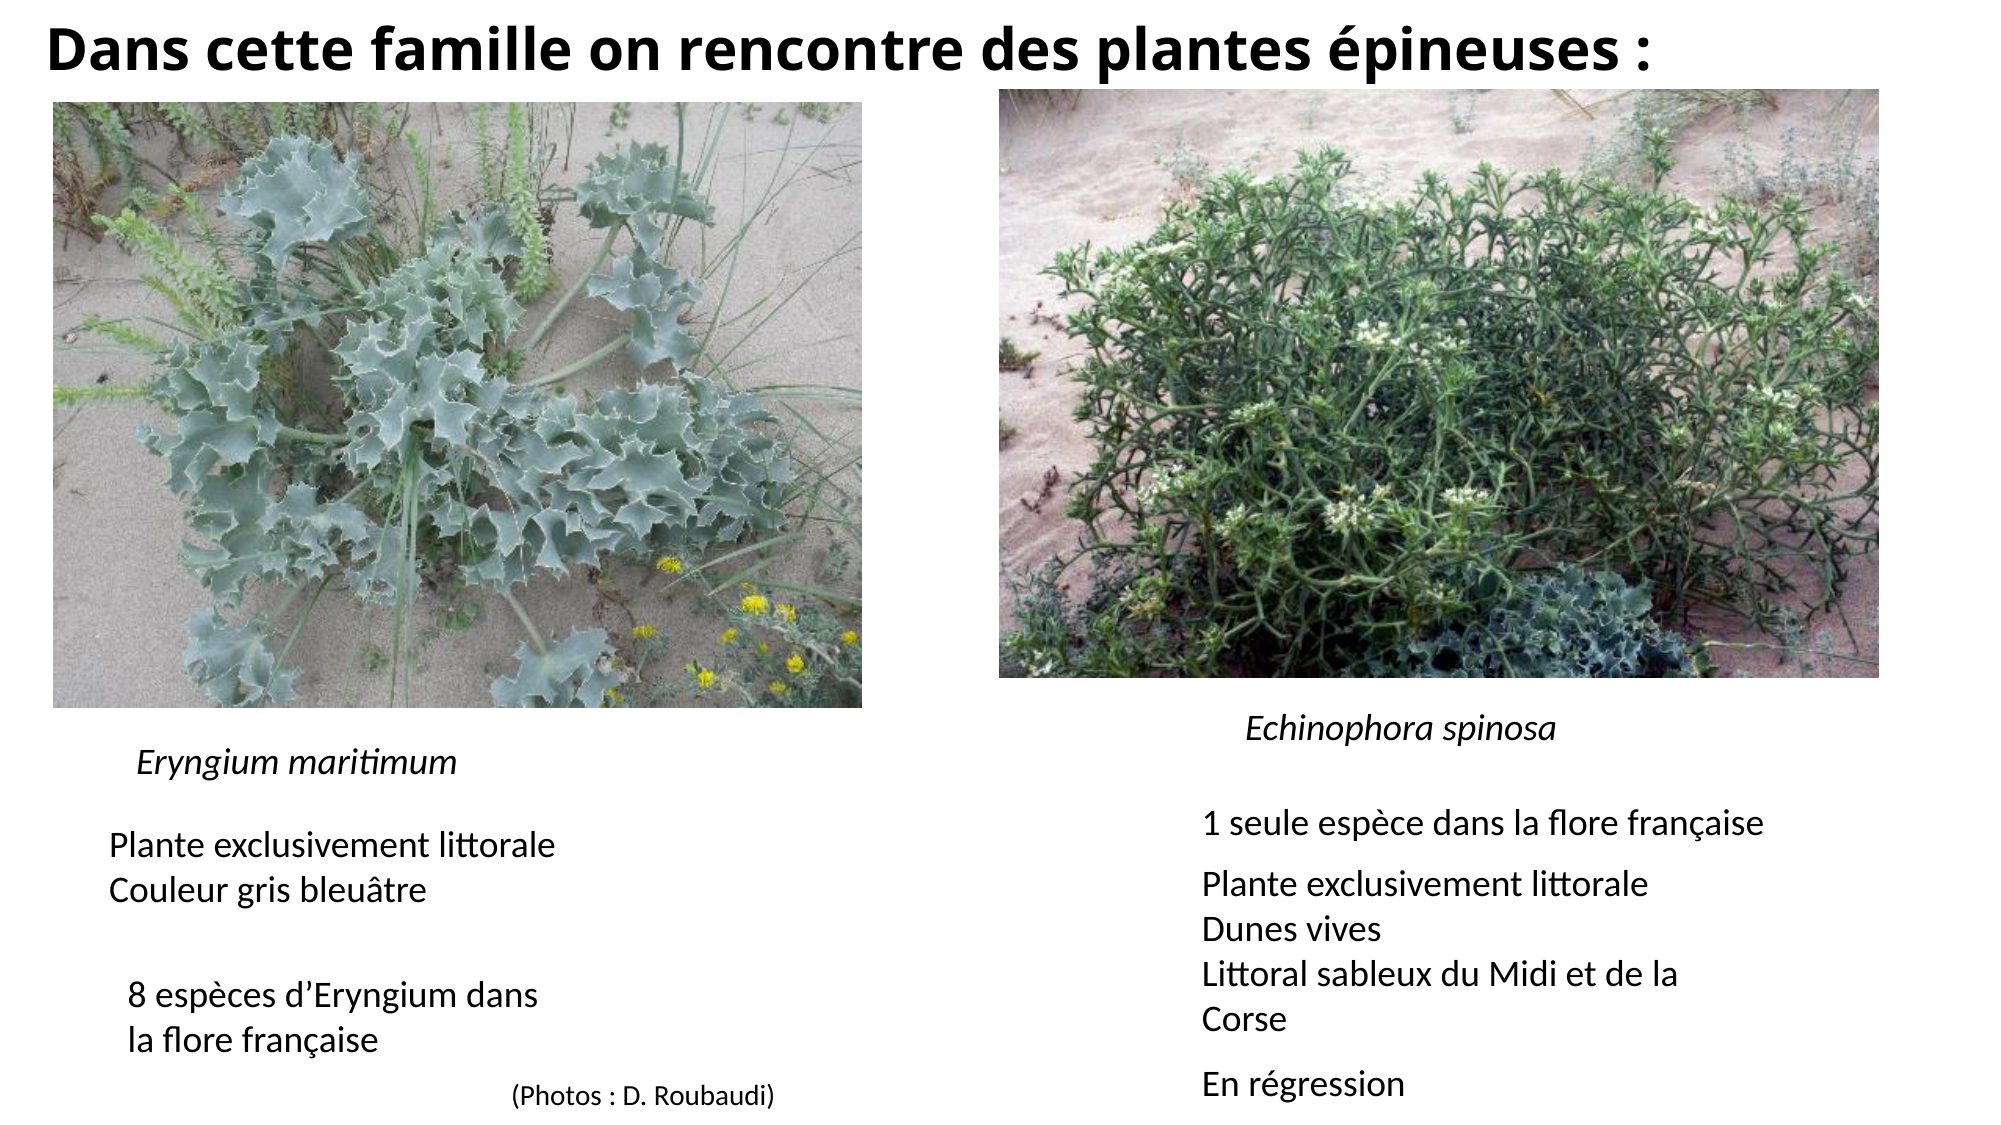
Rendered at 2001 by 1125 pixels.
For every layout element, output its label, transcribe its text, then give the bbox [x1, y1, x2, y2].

text_box 1 seule espèce dans la flore française [1186, 790, 1811, 851]
text_box (Photos : D. Roubaudi) [496, 1068, 962, 1119]
text_box Eryngium maritimum [121, 730, 692, 790]
text_box Plante exclusivement littorale Couleur gris bleuâtre [94, 812, 719, 918]
picture [999, 89, 1879, 678]
text_box 8 espèces d’Eryngium dans la flore française [112, 962, 562, 1068]
title Dans cette famille on rencontre des plantes épineuses : [30, 0, 1756, 161]
text_box Echinophora spinosa [1230, 695, 1879, 755]
text_box En régression [1187, 1051, 1652, 1112]
picture [53, 102, 862, 708]
text_box Plante exclusivement littorale Dunes vives Littoral sableux du Midi et de la Corse [1187, 851, 1756, 1046]
